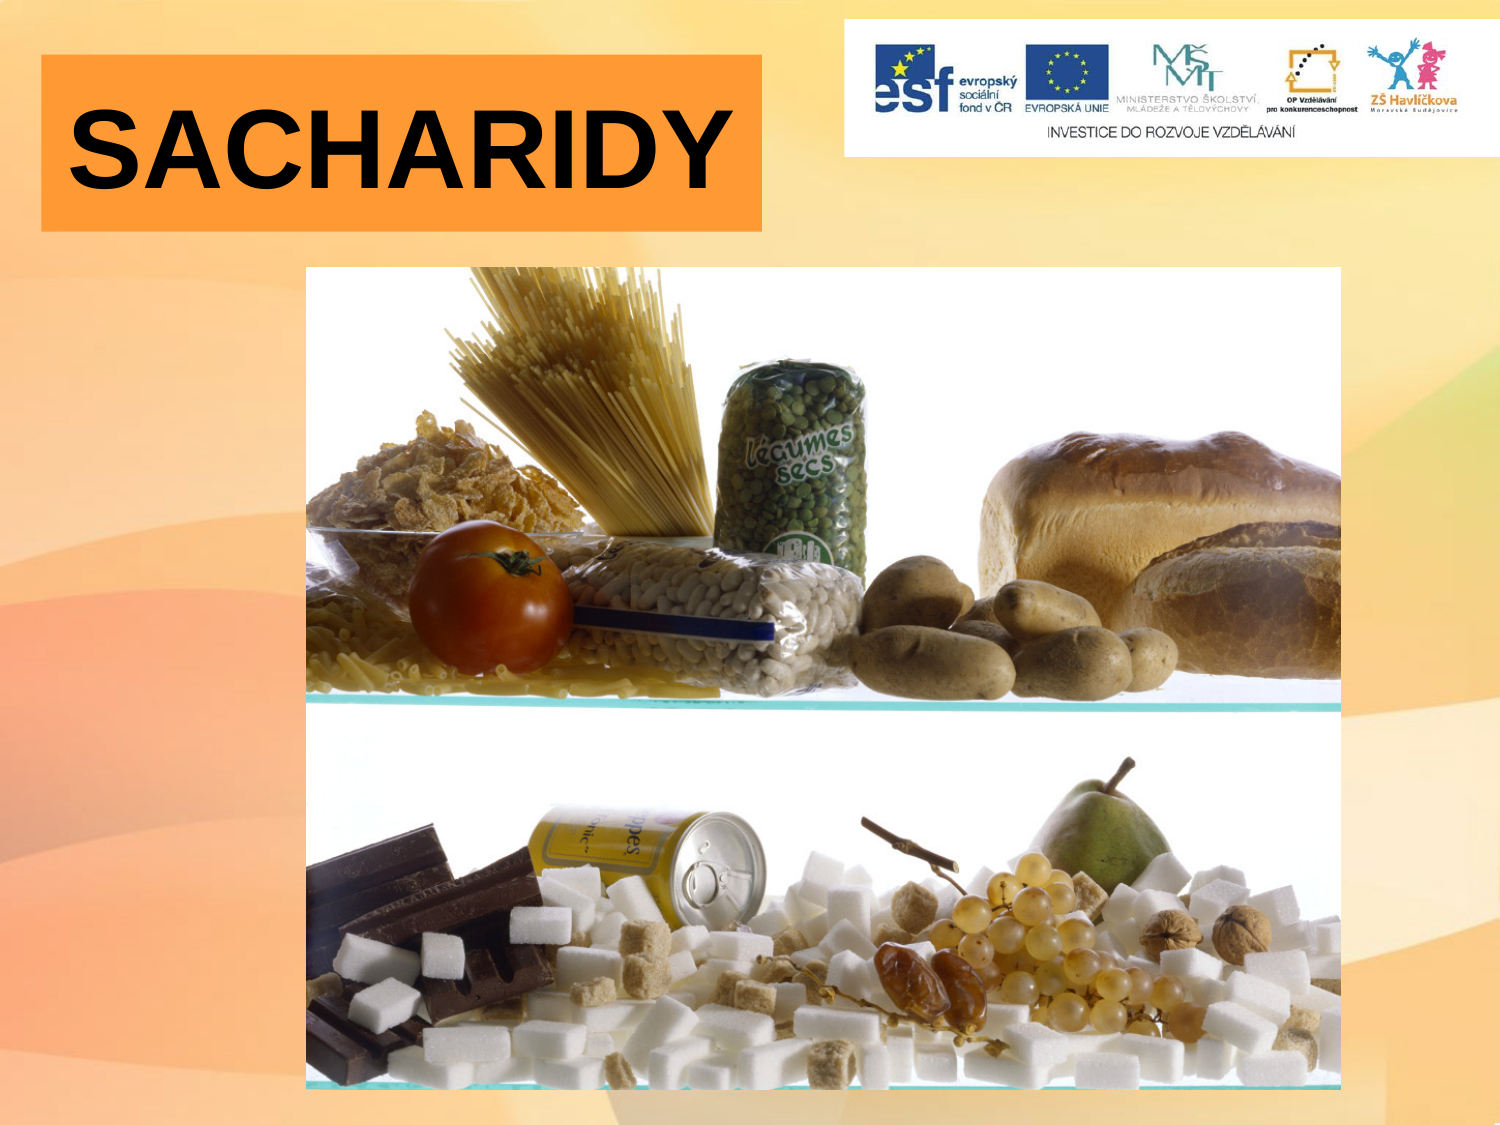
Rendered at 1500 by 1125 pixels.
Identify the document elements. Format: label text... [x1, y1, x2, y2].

picture [305, 266, 1341, 1090]
picture [844, 18, 1500, 158]
text_box SACHARIDY [41, 54, 762, 232]
